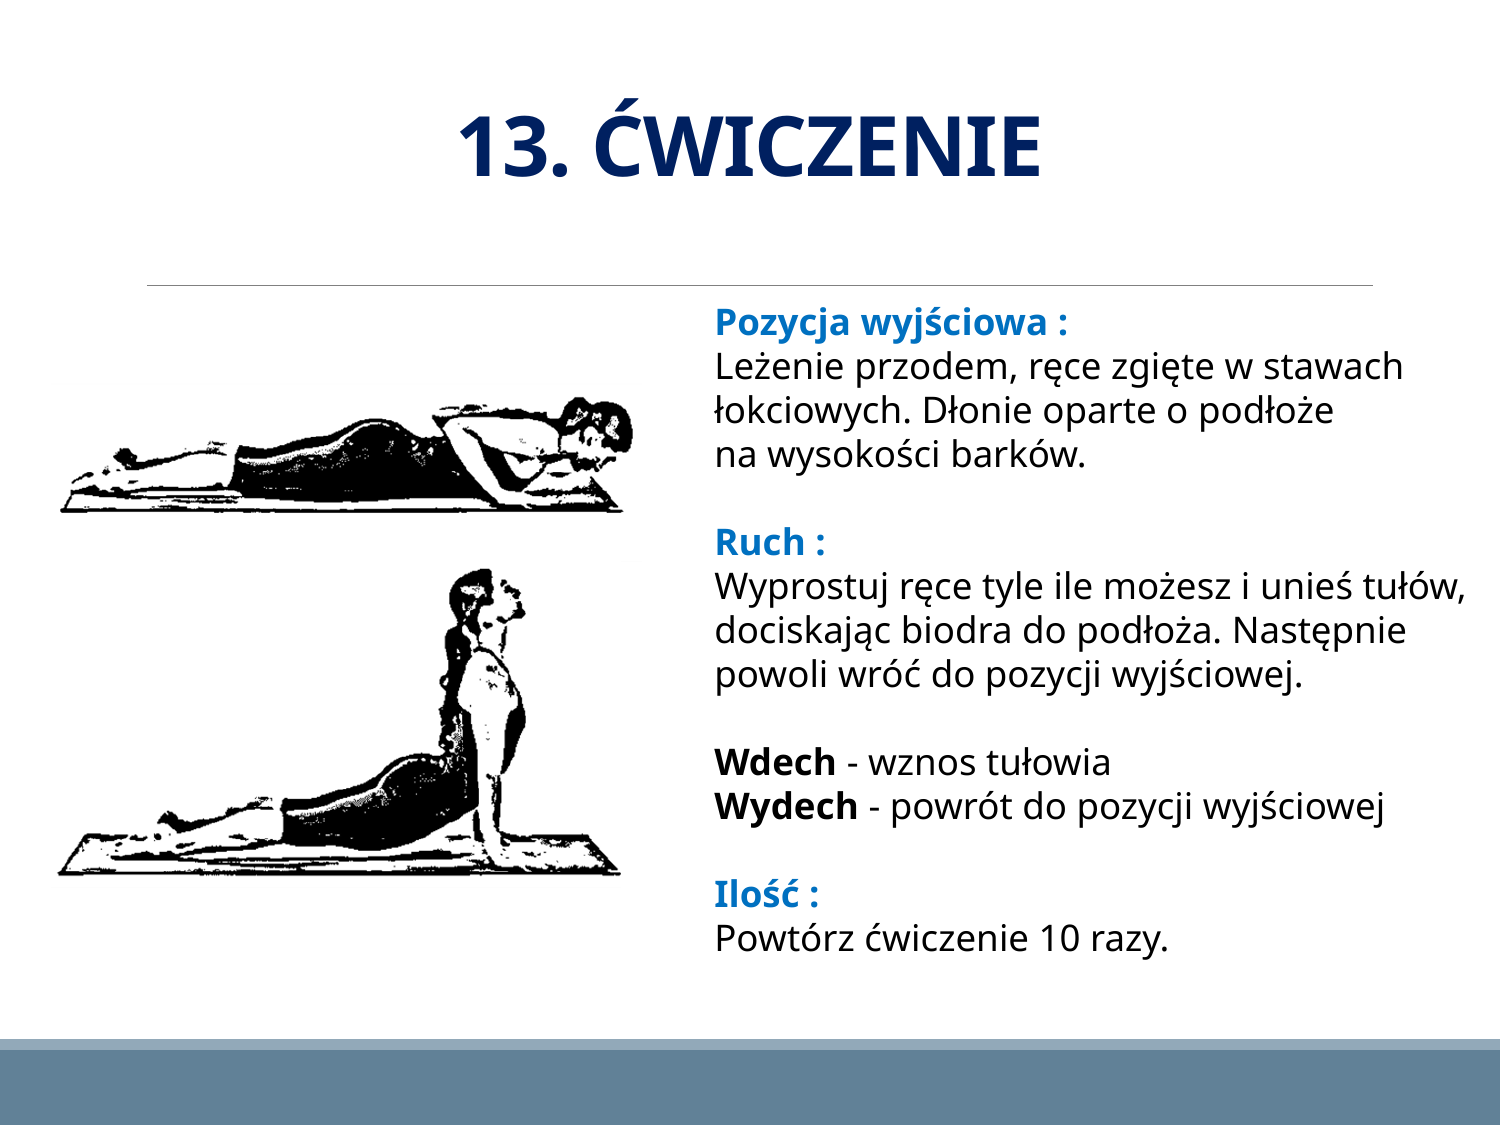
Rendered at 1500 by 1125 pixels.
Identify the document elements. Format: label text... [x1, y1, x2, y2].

picture [50, 382, 643, 888]
list Pozycja wyjściowa : Leżenie przodem, ręce zgięte w stawach łokciowych. Dłonie oparte o podłoże na wysokości barków. Ruch : Wyprostuj ręce tyle ile możesz i unieś tułów, dociskając biodra do podłoża. Następnie powoli wróć do pozycji wyjściowej. Wdech - wznos tułowia Wydech - powrót do pozycji wyjściowej Ilość : Powtórz ćwiczenie 10 razy. [702, 290, 1471, 1012]
list [64, 290, 656, 1024]
title 13. ĆWICZENIE [304, 82, 1196, 201]
